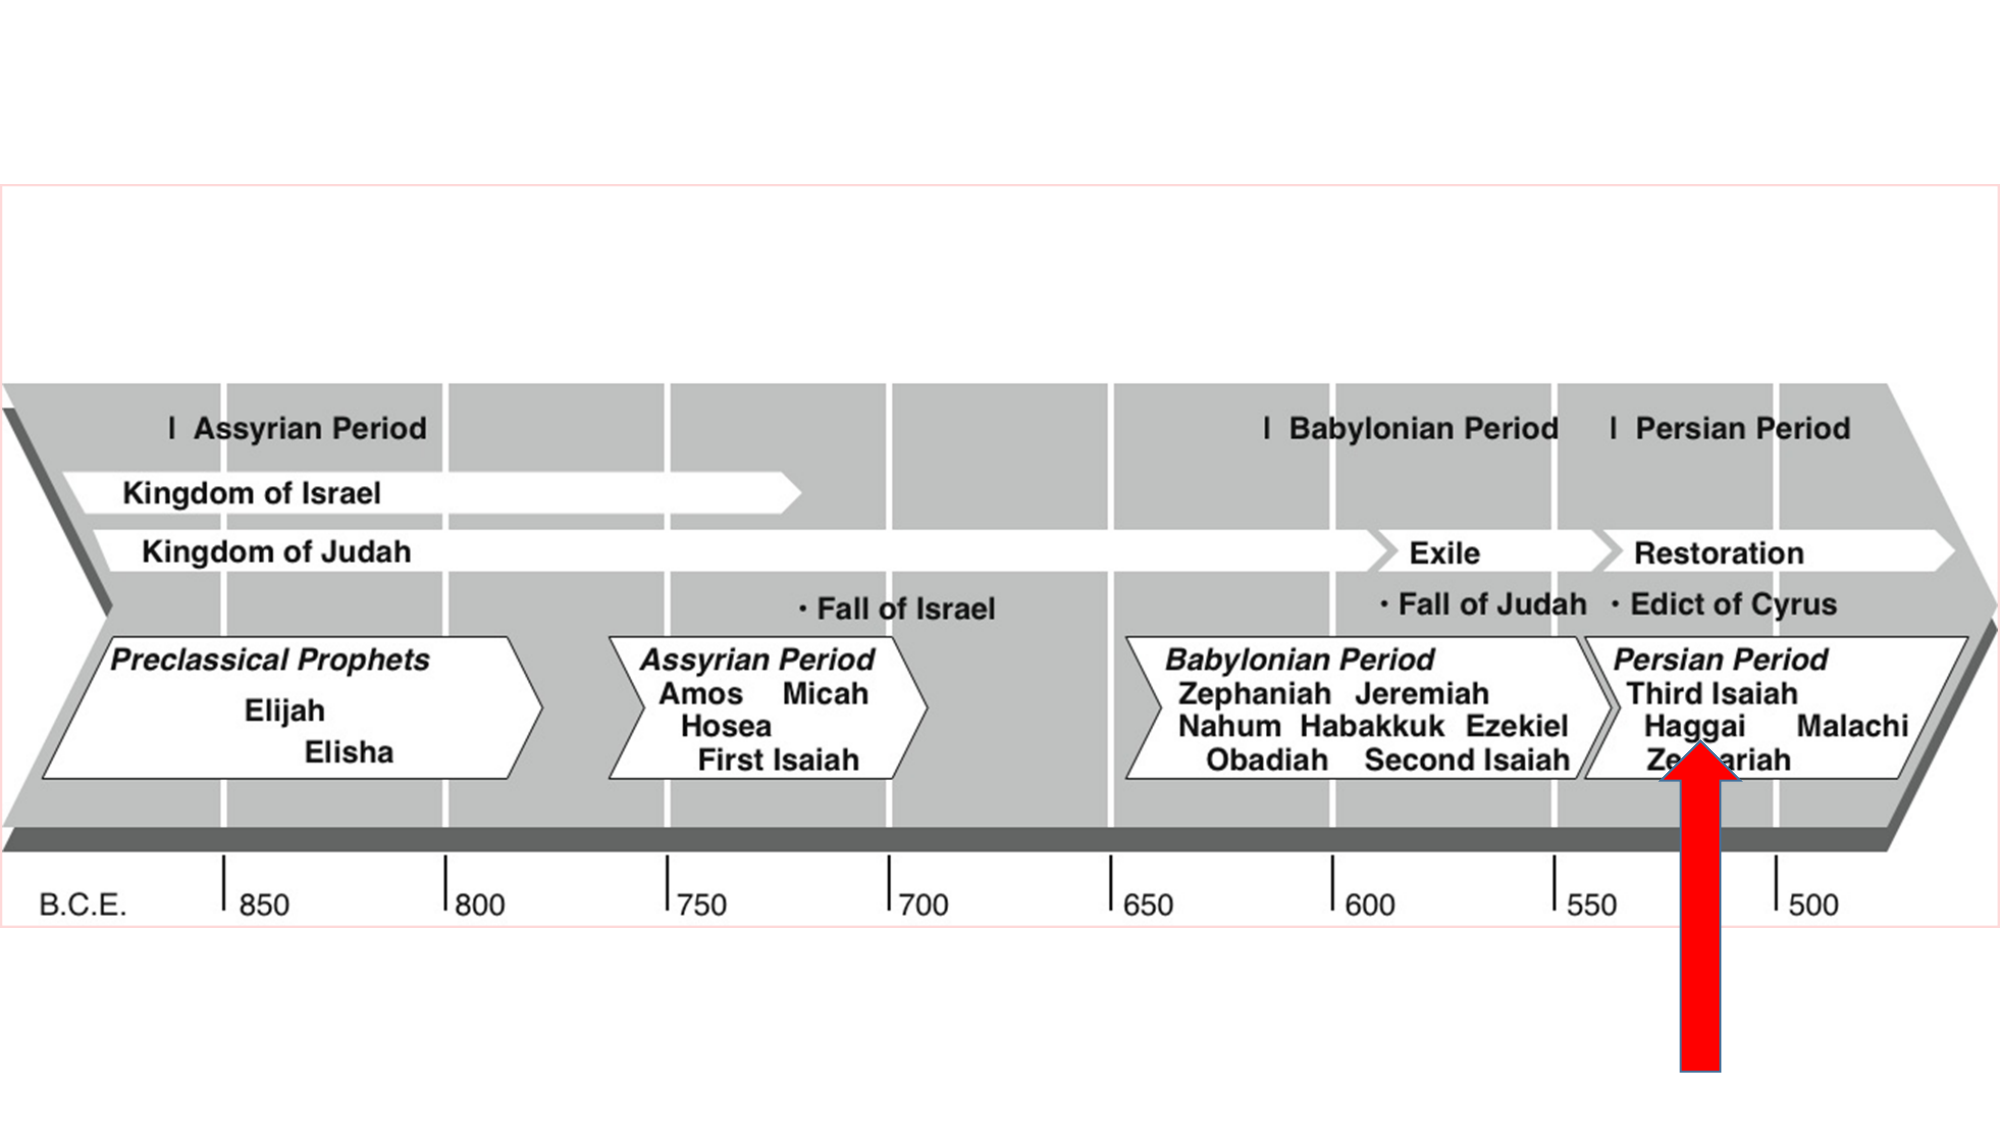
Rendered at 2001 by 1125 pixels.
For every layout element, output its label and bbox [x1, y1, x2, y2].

picture [0, 184, 2000, 928]
text_box [1679, 928, 1722, 1073]
